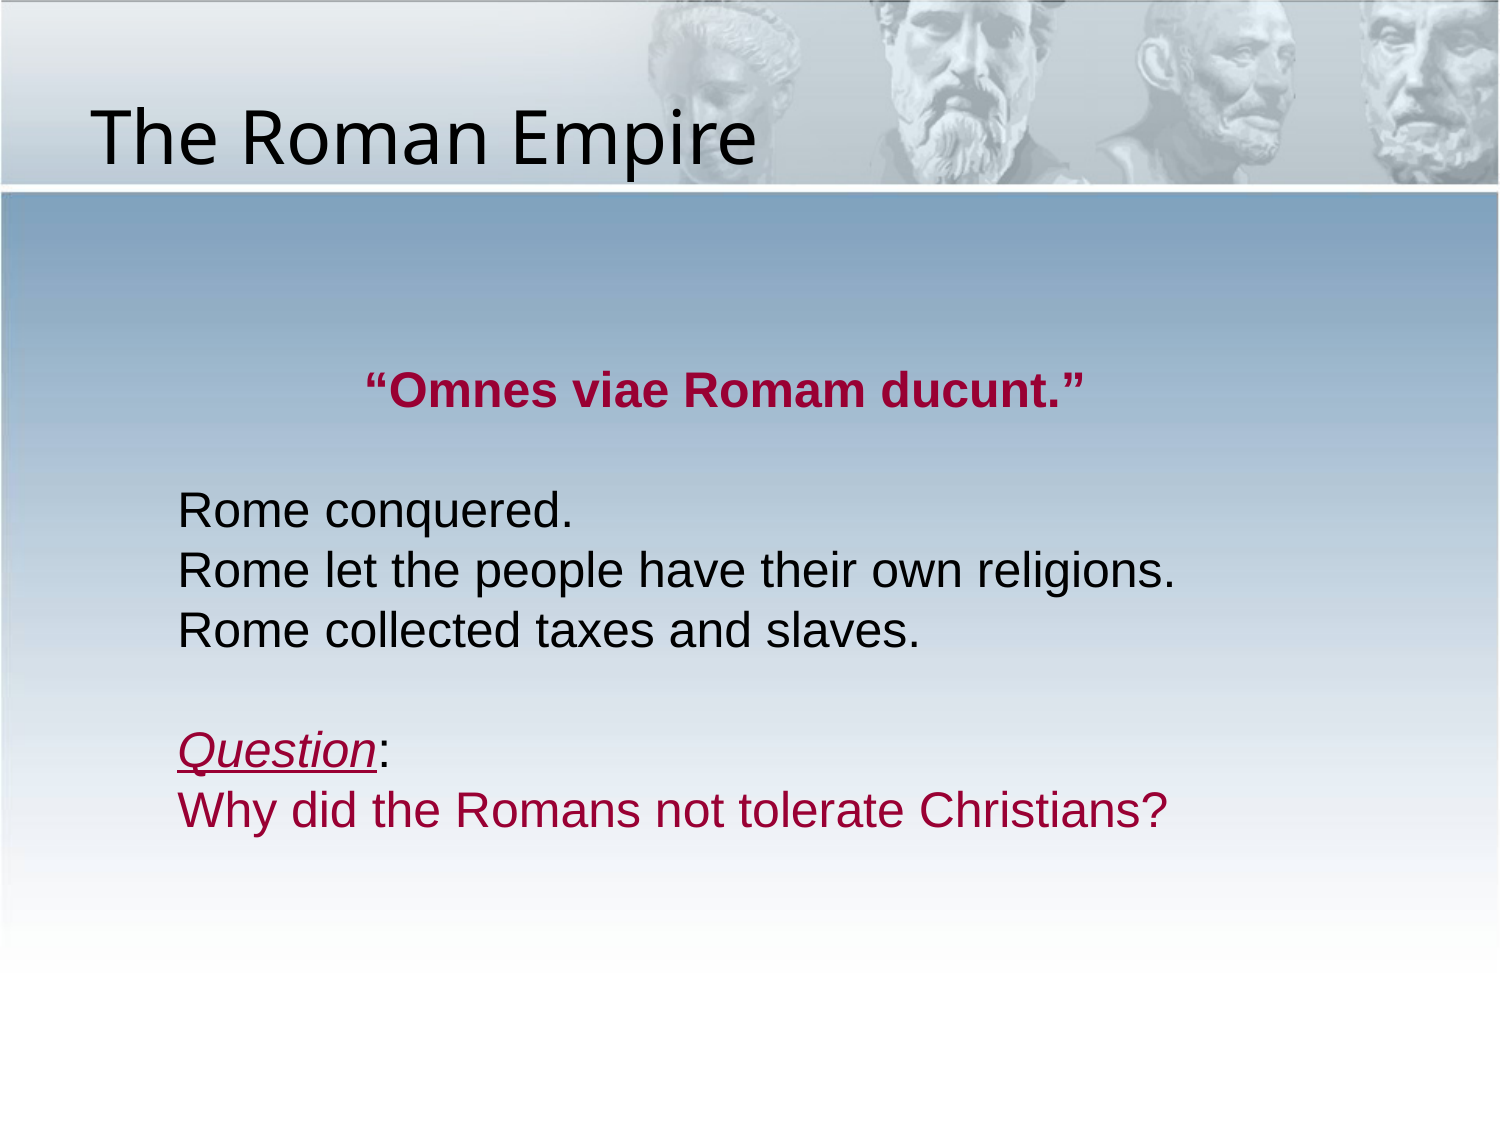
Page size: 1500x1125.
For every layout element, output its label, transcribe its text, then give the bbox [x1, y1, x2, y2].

title The Roman Empire [74, 12, 1188, 188]
picture [0, 0, 1500, 1125]
list [137, 487, 1388, 1051]
text_box “Omnes viae Romam ducunt.” Rome conquered. Rome let the people have their own religions. Rome collected taxes and slaves. Question: Why did the Romans not tolerate Christians? [162, 349, 1288, 965]
